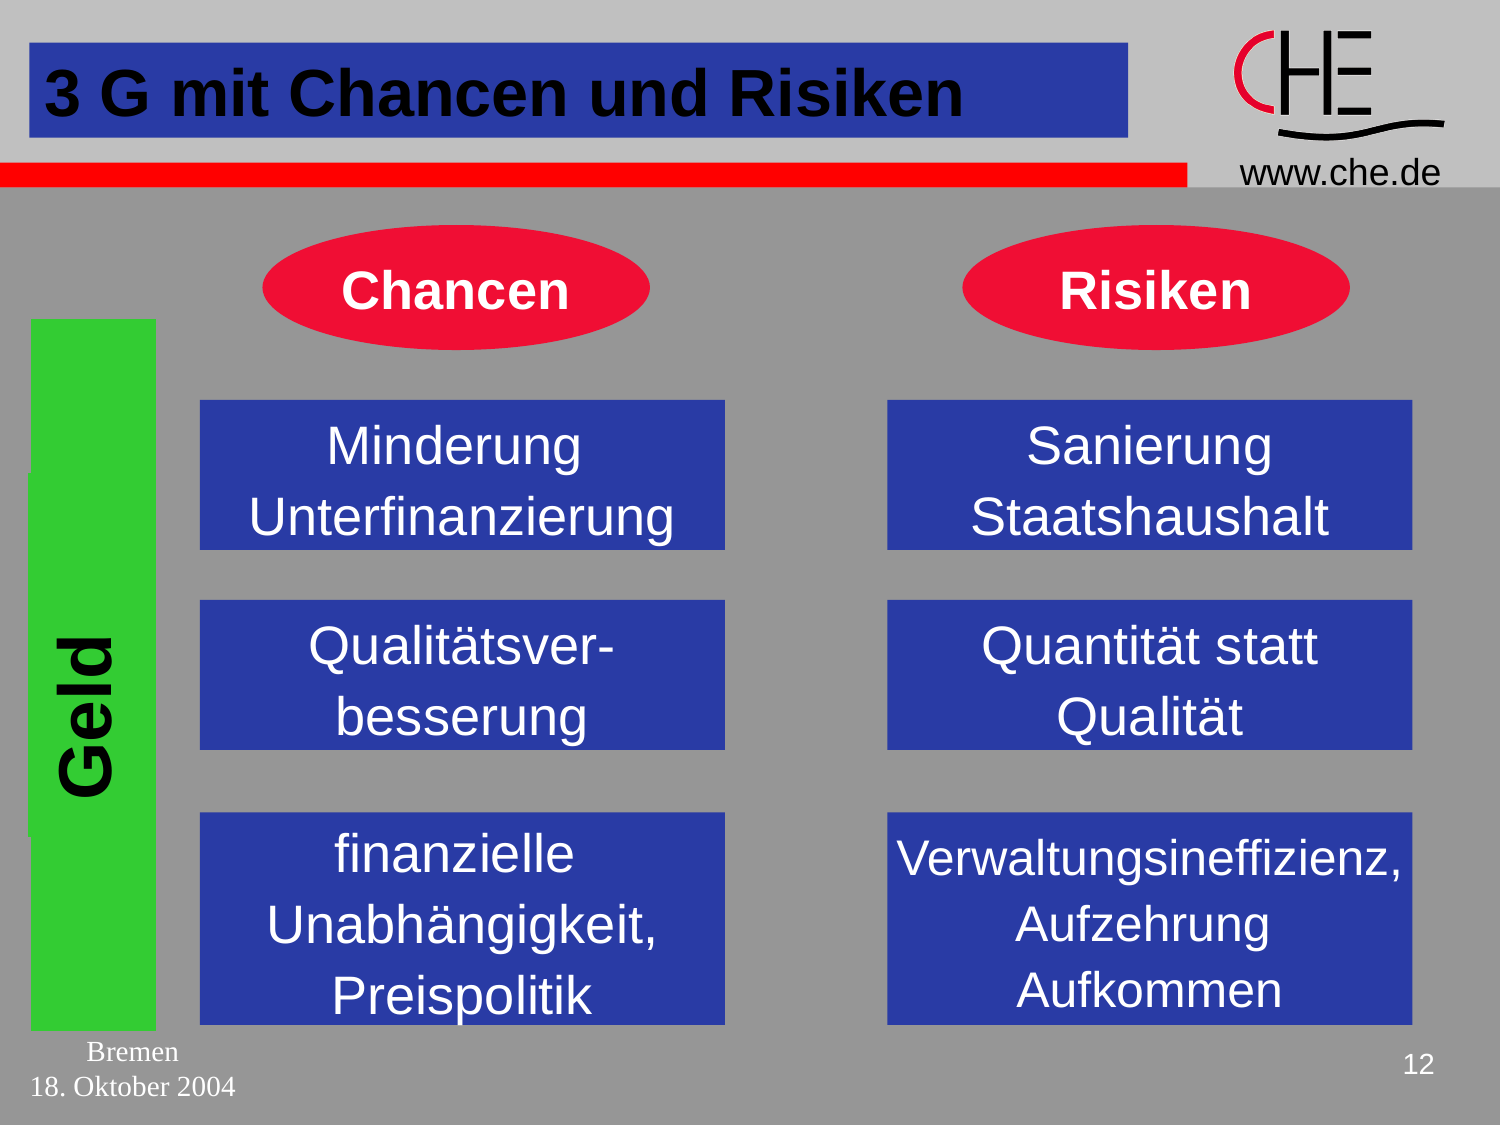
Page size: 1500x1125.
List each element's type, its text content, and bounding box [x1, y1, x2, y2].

picture [1233, 27, 1446, 143]
text_box Sanierung Staatshaushalt [887, 399, 1413, 550]
text_box Qualitätsver- besserung [199, 599, 725, 750]
text_box Verwaltungsineffizienz, Aufzehrung Aufkommen [887, 812, 1413, 1025]
text_box Chancen [262, 224, 650, 351]
text_box Risiken [962, 224, 1350, 351]
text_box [29, 324, 151, 1025]
slide_number 12 [1362, 1037, 1450, 1100]
slide_number Bremen 18. Oktober 2004 [0, 1025, 266, 1100]
text_box 3 G mit Chancen und Risiken [29, 42, 1129, 138]
text_box Minderung Unterfinanzierung [199, 399, 725, 550]
text_box finanzielle Unabhängigkeit, Preispolitik [199, 812, 725, 1025]
text_box Quantität statt Qualität [887, 599, 1413, 750]
